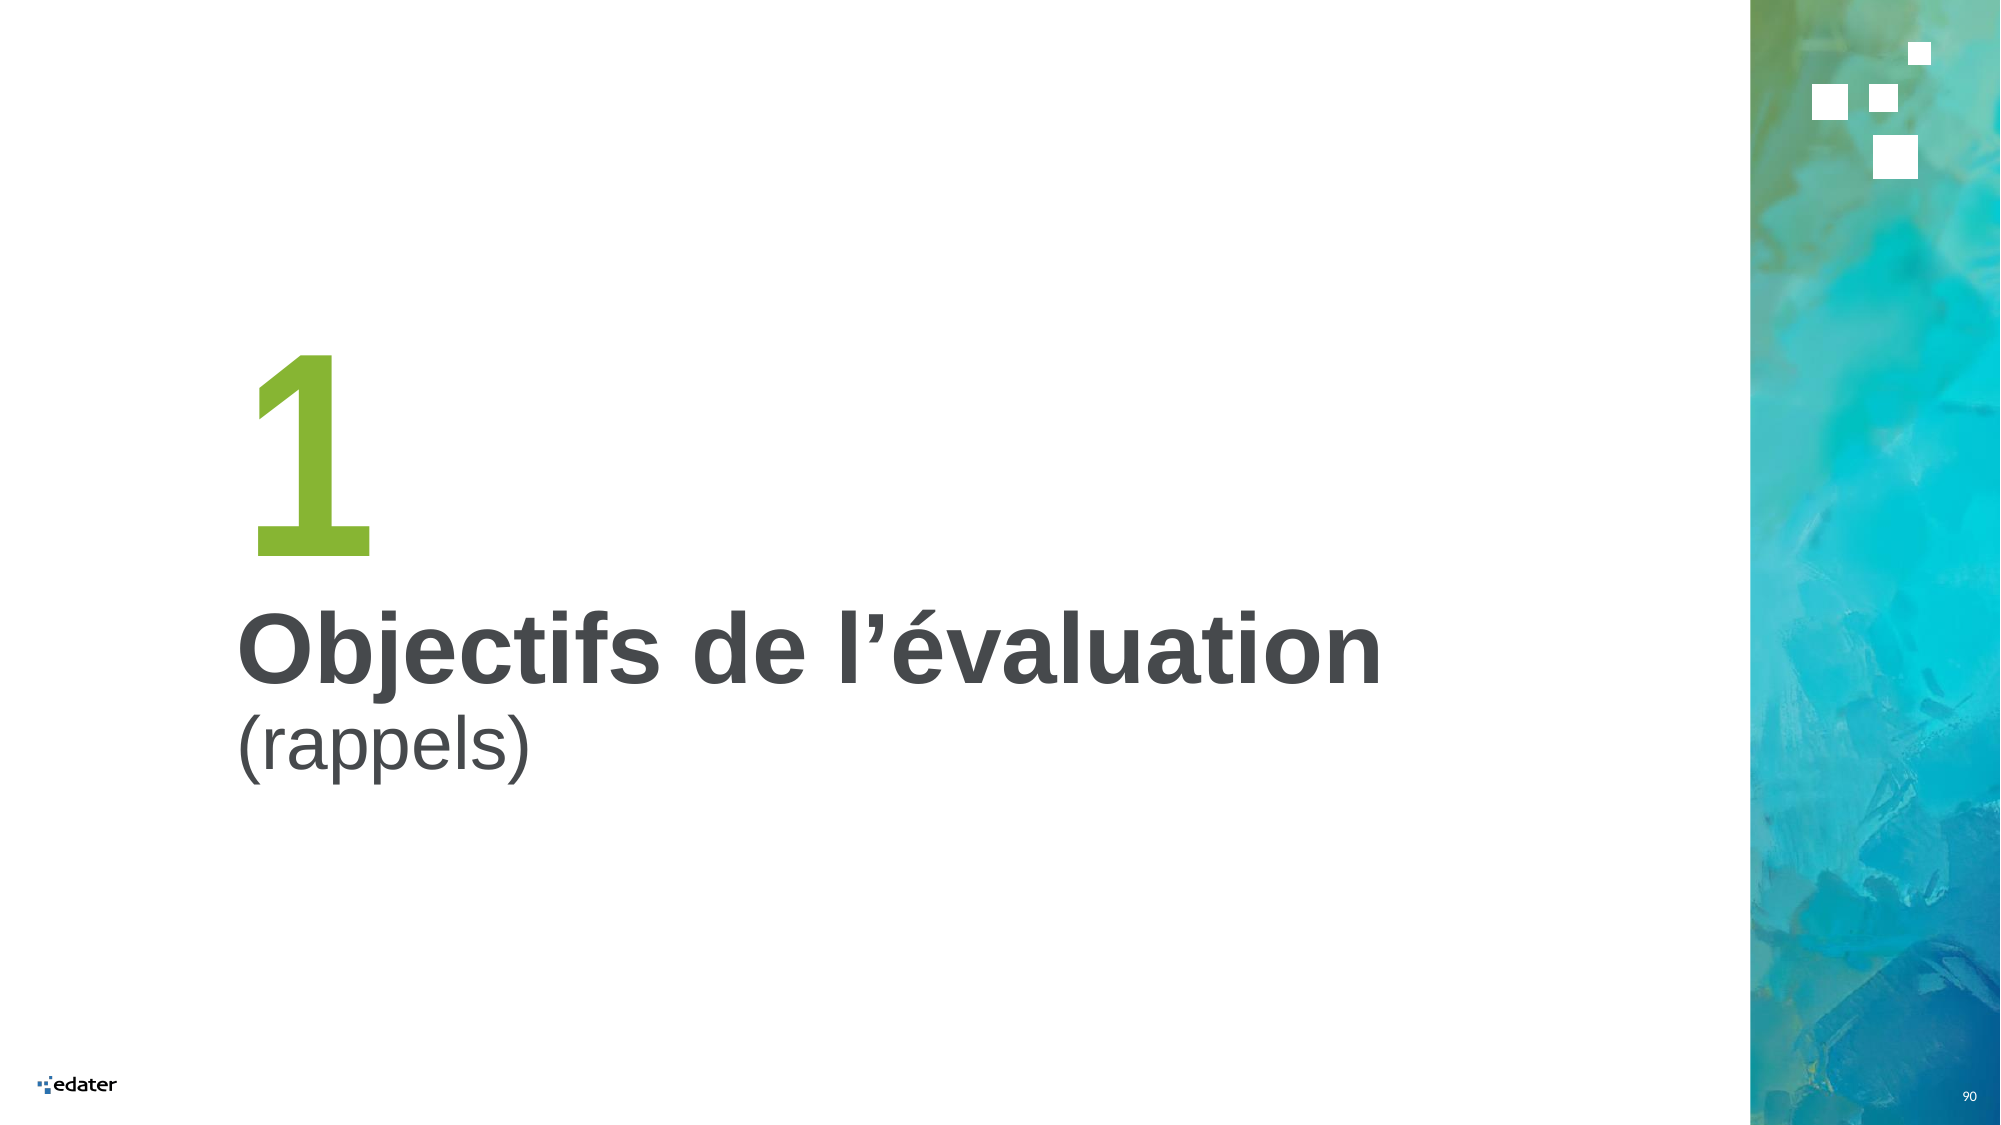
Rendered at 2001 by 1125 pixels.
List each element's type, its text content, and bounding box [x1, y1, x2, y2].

picture [1750, 0, 2000, 1125]
list 1 [228, 297, 615, 579]
list Objectifs de l’évaluation (rappels) [228, 593, 1622, 1125]
picture [37, 1076, 117, 1094]
